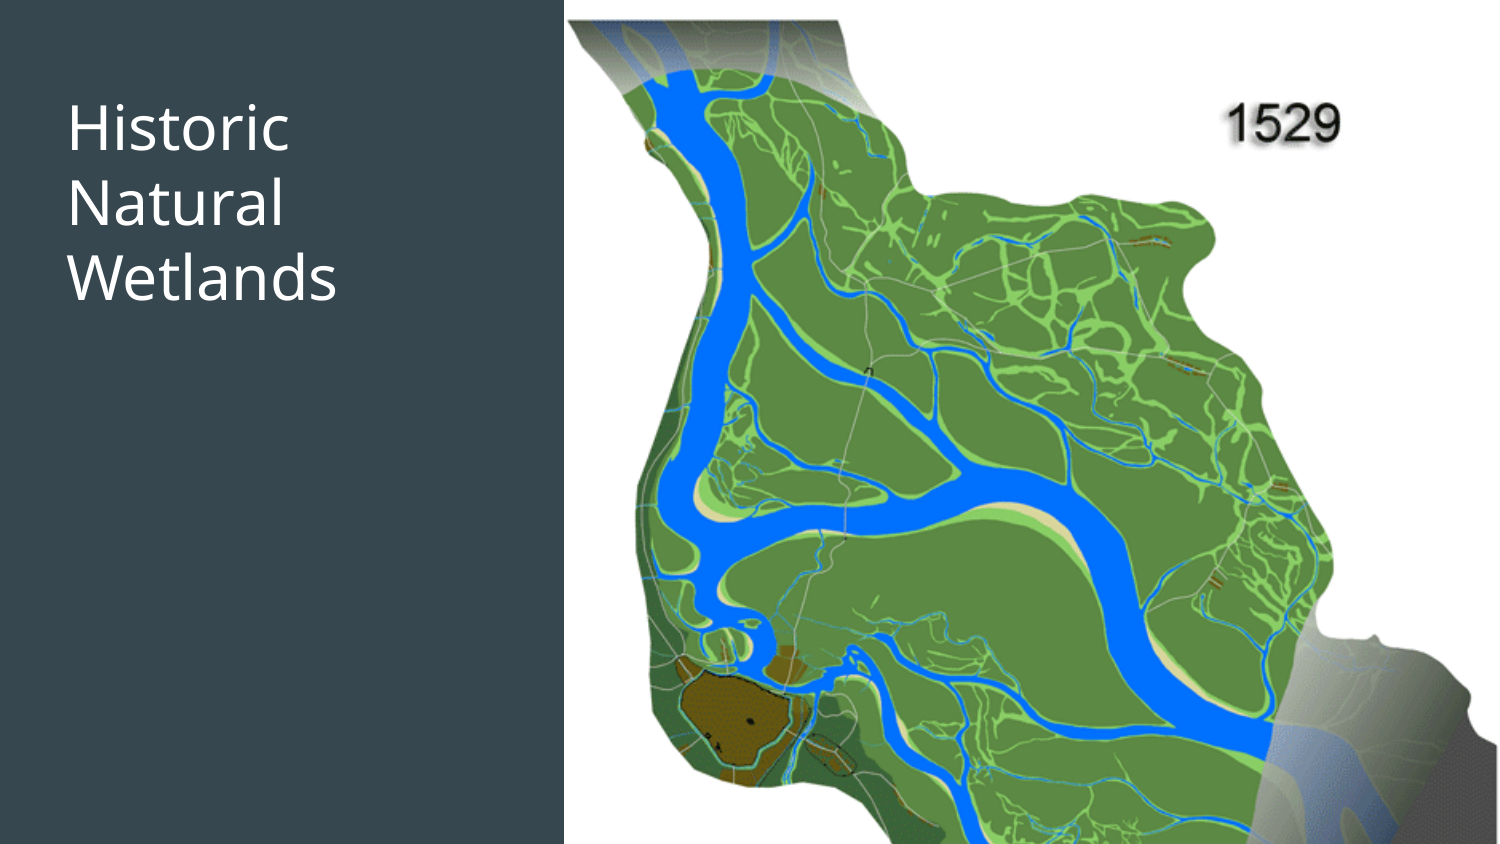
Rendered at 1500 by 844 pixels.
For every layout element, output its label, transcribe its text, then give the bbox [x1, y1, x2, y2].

picture [564, 0, 1500, 844]
title Historic Natural Wetlands [51, 72, 507, 167]
